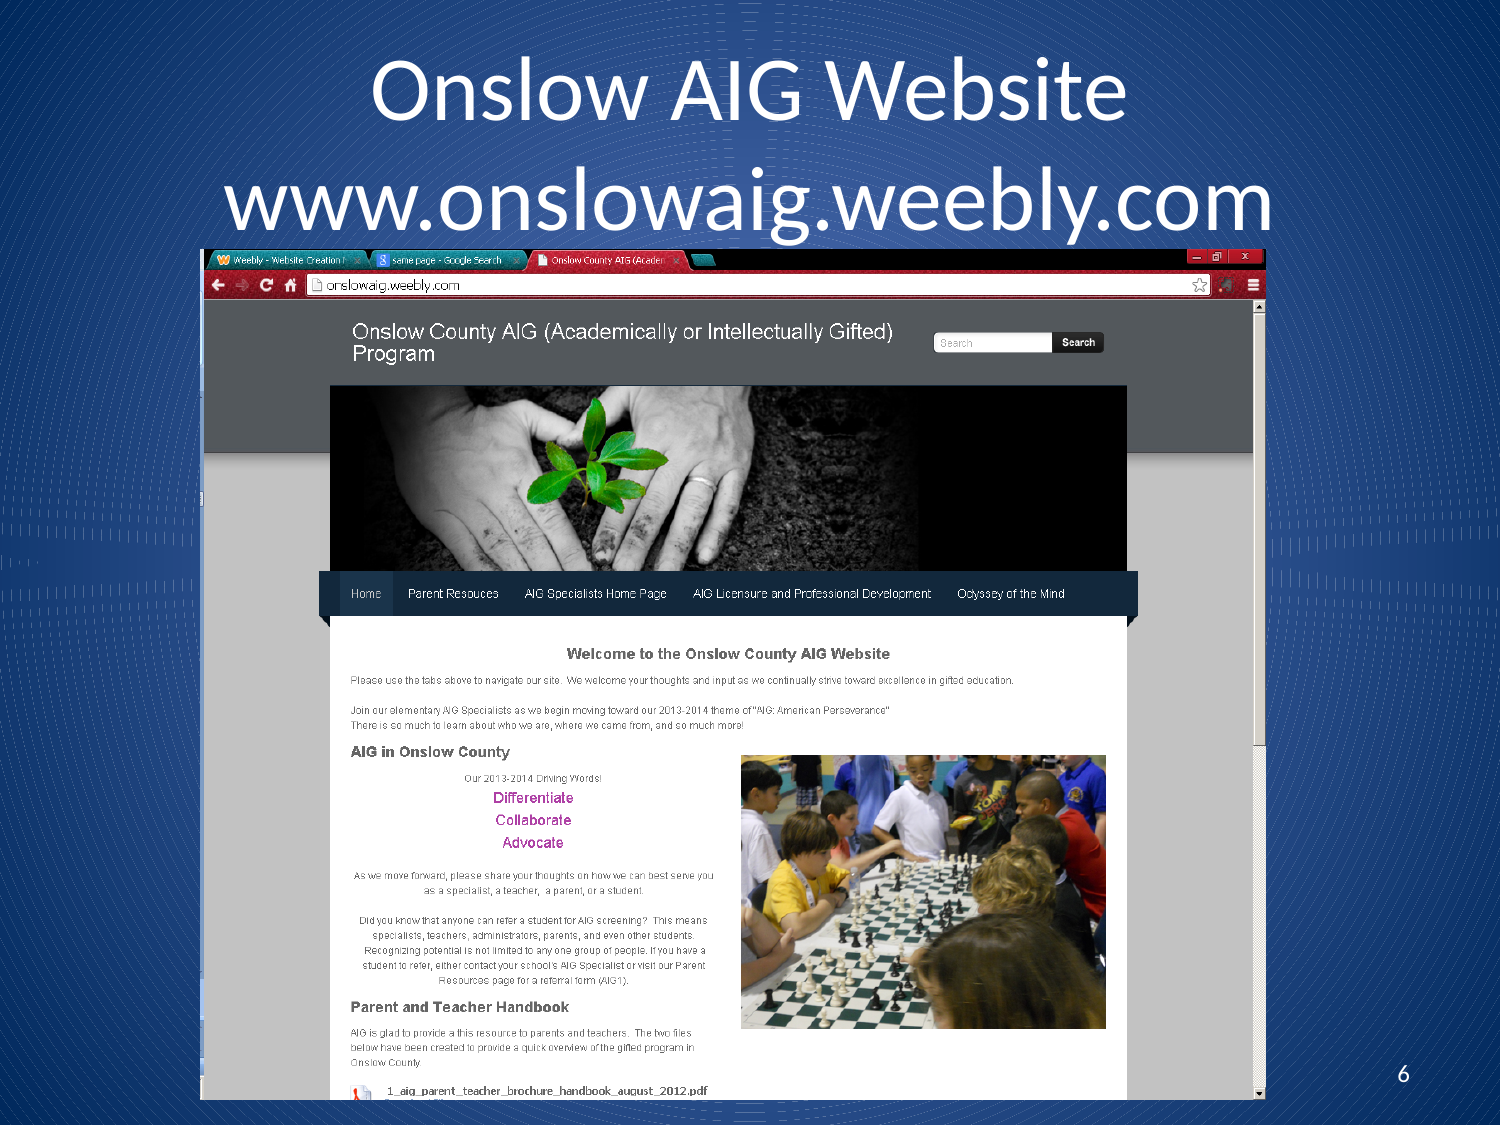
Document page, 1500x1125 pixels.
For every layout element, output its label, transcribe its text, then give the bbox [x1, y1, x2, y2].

title Onslow AIG Website www.onslowaig.weebly.com [74, 44, 1426, 233]
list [199, 249, 1266, 1100]
slide_number 6 [1268, 1042, 1425, 1103]
